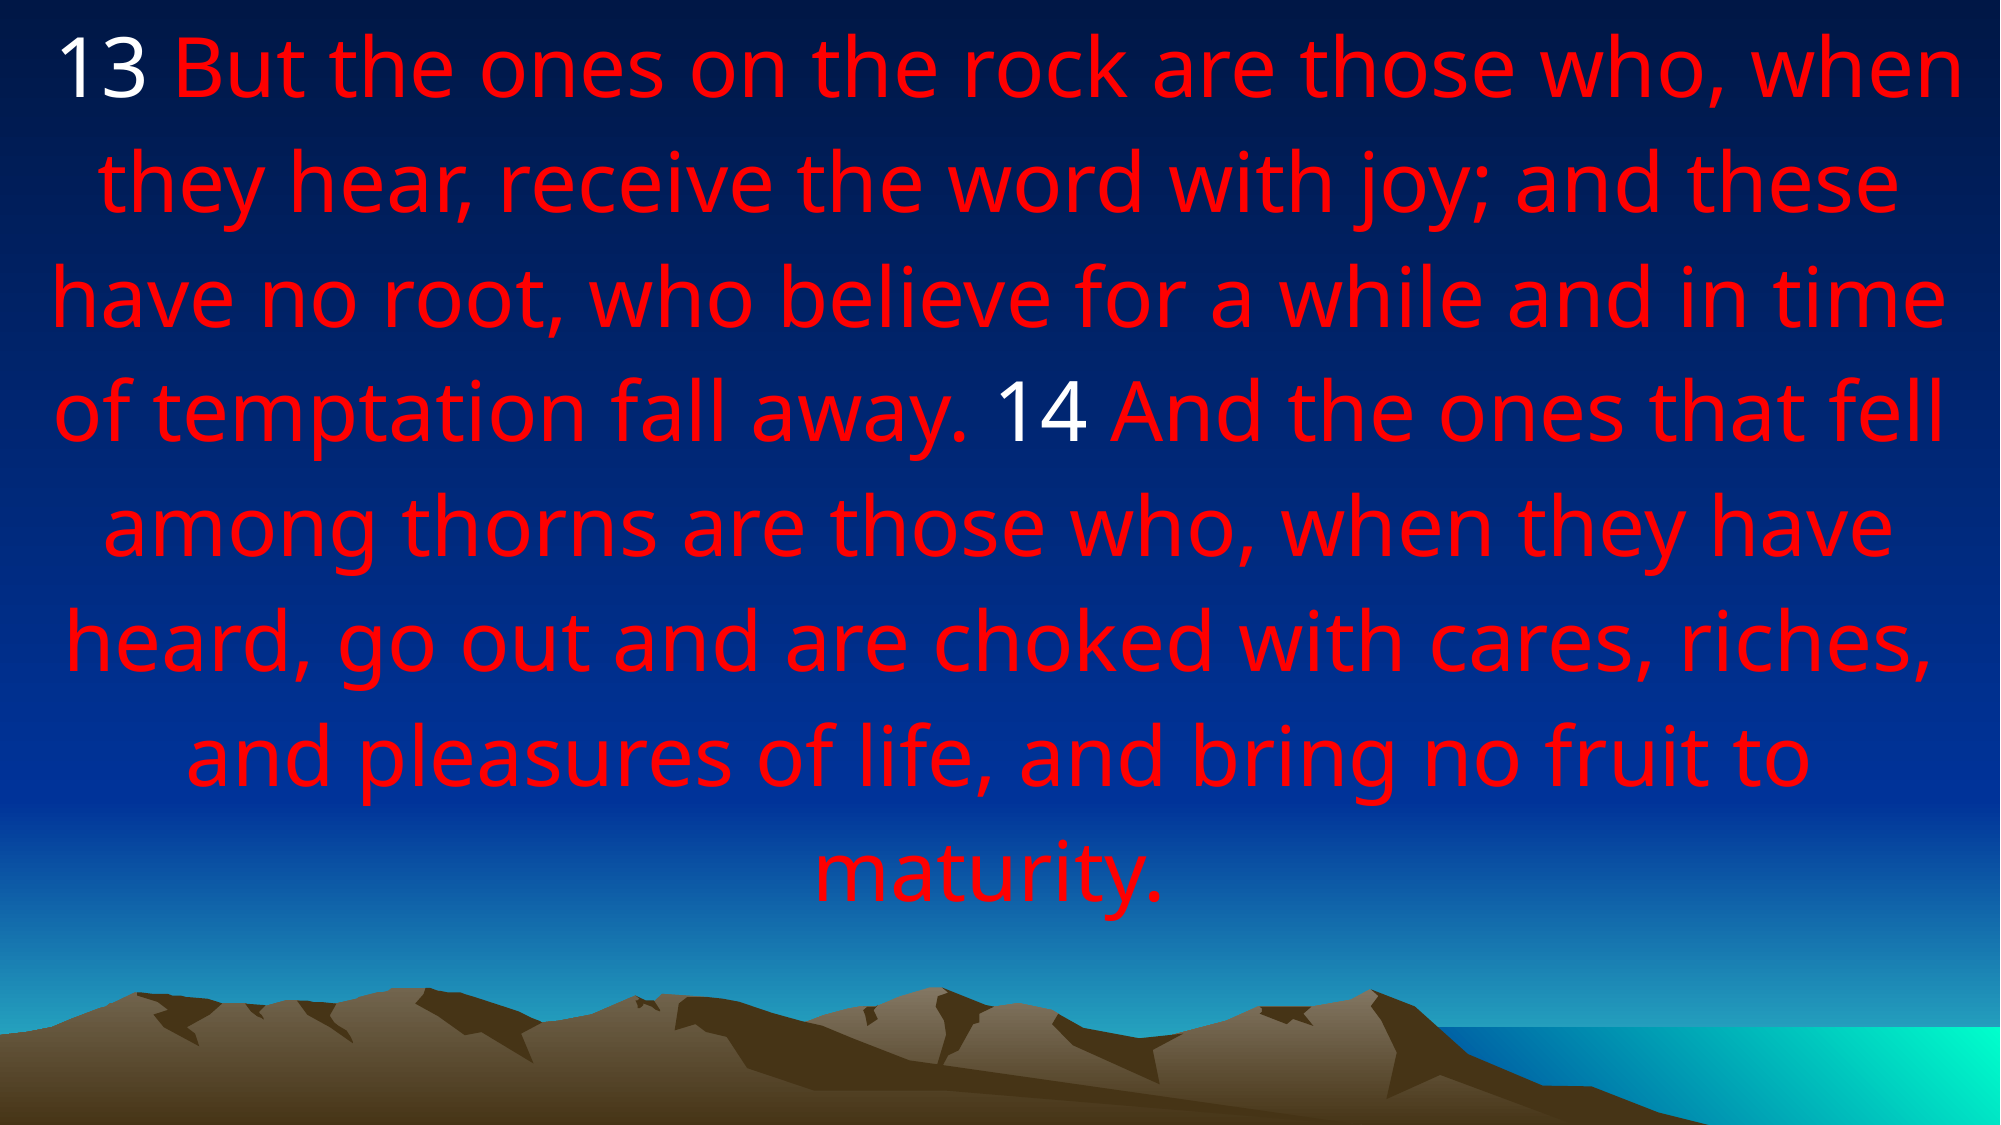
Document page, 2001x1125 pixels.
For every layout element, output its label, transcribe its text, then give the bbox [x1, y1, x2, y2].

text_box 13 But the ones on the rock are those who, when they hear, receive the word with joy; and these have no root, who believe for a while and in time of temptation fall away. 14 And the ones that fell among thorns are those who, when they have heard, go out and are choked with cares, riches, and pleasures of life, and bring no fruit to maturity. [0, 0, 2000, 900]
